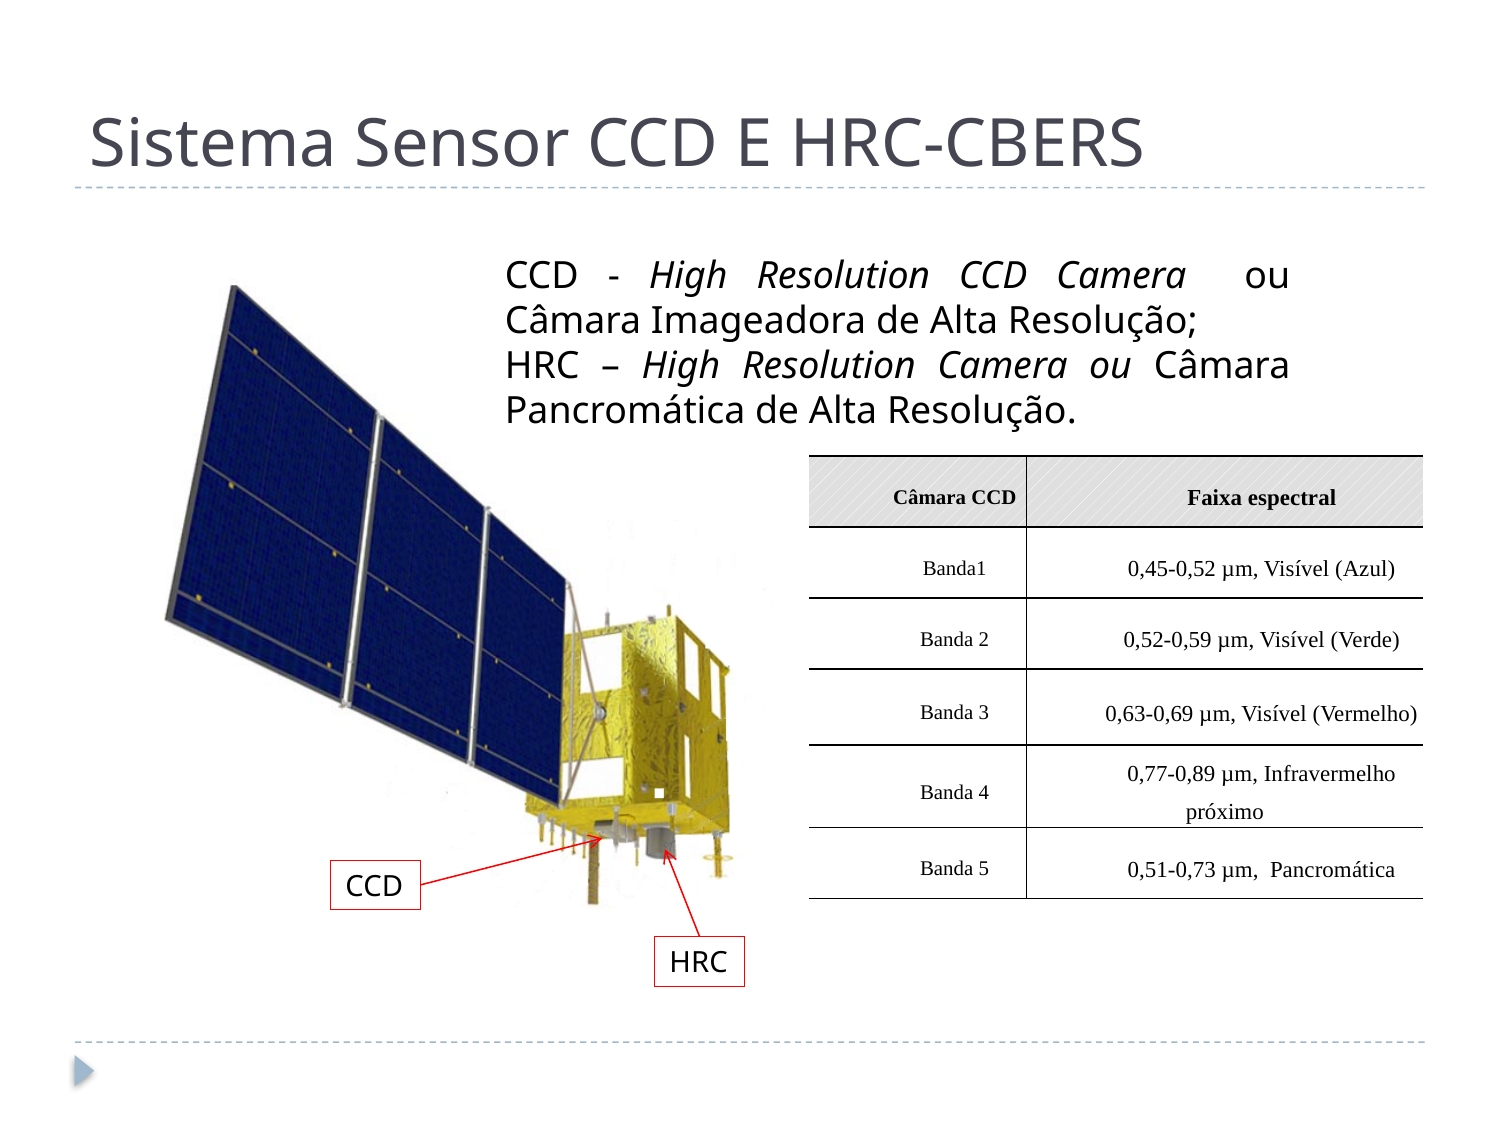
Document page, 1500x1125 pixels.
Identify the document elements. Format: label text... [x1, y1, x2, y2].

title Sistema Sensor CCD E HRC-CBERS [75, 24, 1425, 188]
table_cell 0,51-0,73 µm, Pancromática [1027, 828, 1423, 898]
table_cell Banda 3 [809, 670, 1026, 744]
table_cell 0,77-0,89 µm, Infravermelho próximo [1027, 746, 1423, 827]
table_cell Banda 5 [809, 828, 1026, 898]
table_header Câmara CCD [809, 484, 1026, 526]
table_cell 0,45-0,52 µm, Visível (Azul) [1027, 528, 1423, 597]
table_cell Banda 2 [809, 599, 1026, 668]
table_cell Banda1 [809, 528, 1026, 597]
text_box CCD - High Resolution CCD Camera ou Câmara Imageadora de Alta Resolução; HRC – High Resolution Camera ou Câmara Pancromática de Alta Resolução. [490, 243, 1306, 484]
table_header Faixa espectral [1027, 457, 1423, 526]
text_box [159, 278, 779, 988]
table_cell Banda 4 [809, 746, 1026, 827]
table_cell 0,52-0,59 µm, Visível (Verde) [1027, 599, 1423, 668]
table_cell 0,63-0,69 µm, Visível (Vermelho) [1027, 670, 1423, 744]
